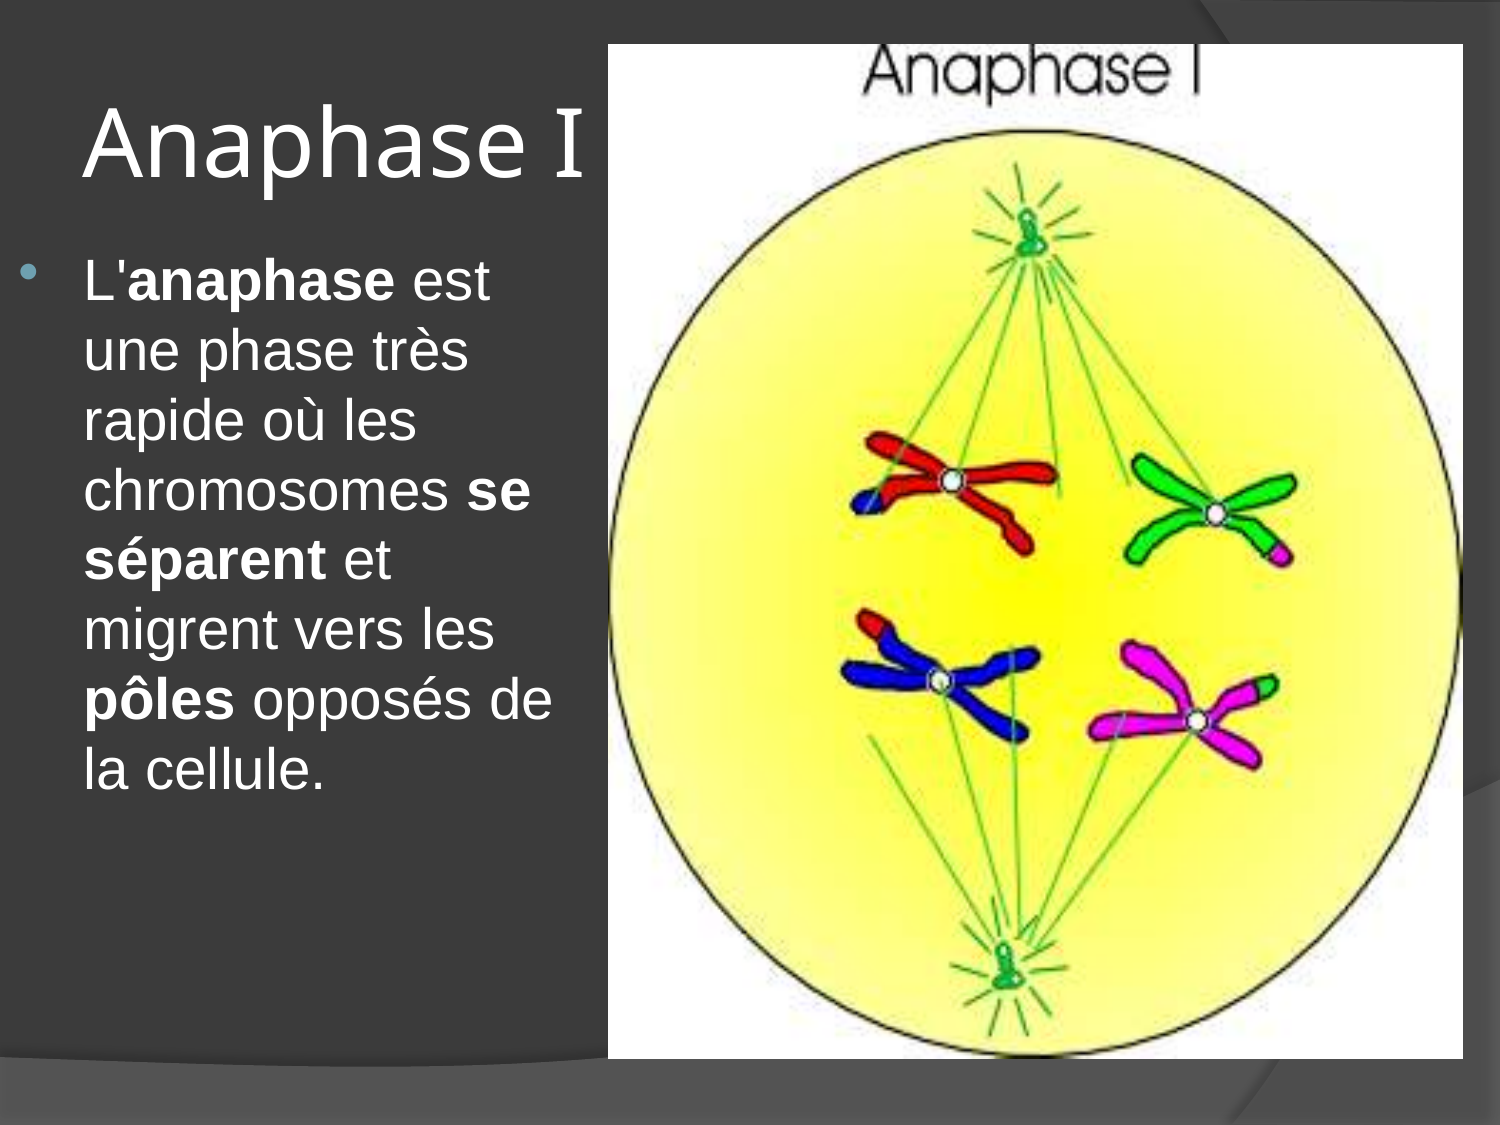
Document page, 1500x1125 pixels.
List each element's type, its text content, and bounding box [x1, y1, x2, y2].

list L'anaphase est une phase très rapide où les chromosomes se séparent et migrent vers les pôles opposés de la cellule. [0, 234, 598, 1041]
picture [608, 44, 1463, 1059]
title Anaphase I [75, 45, 598, 233]
